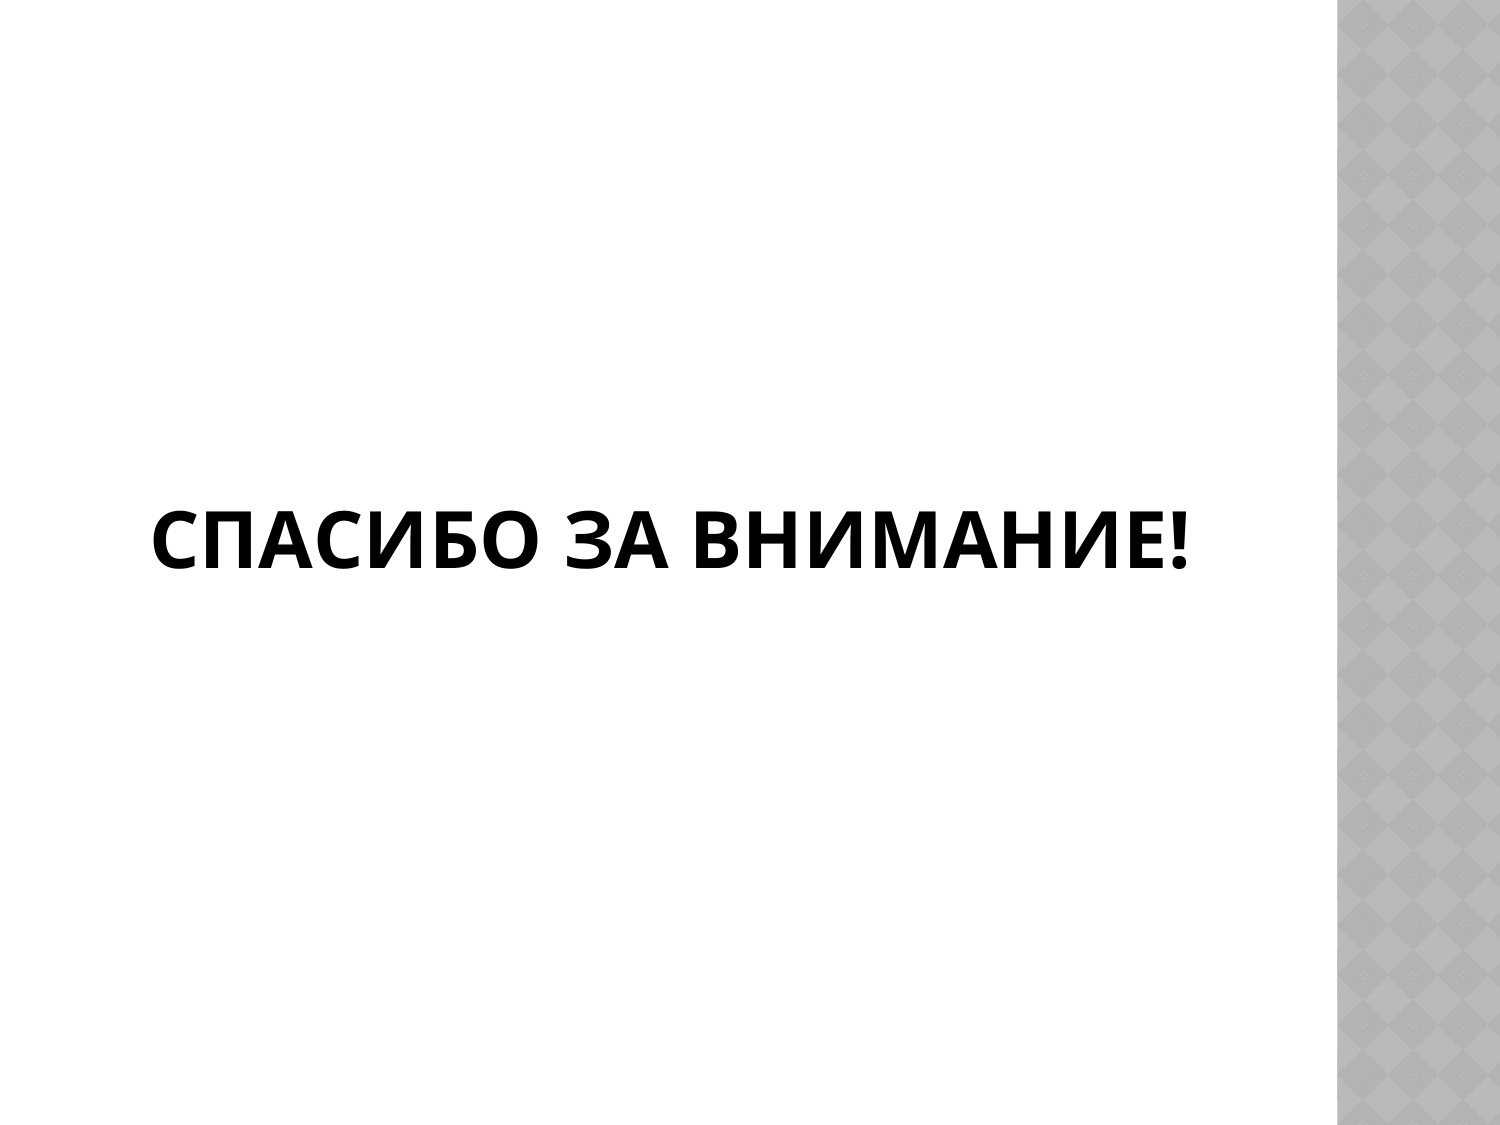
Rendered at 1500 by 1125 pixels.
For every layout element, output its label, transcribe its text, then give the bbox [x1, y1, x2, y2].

title Спасибо за внимание! [76, 397, 1265, 585]
